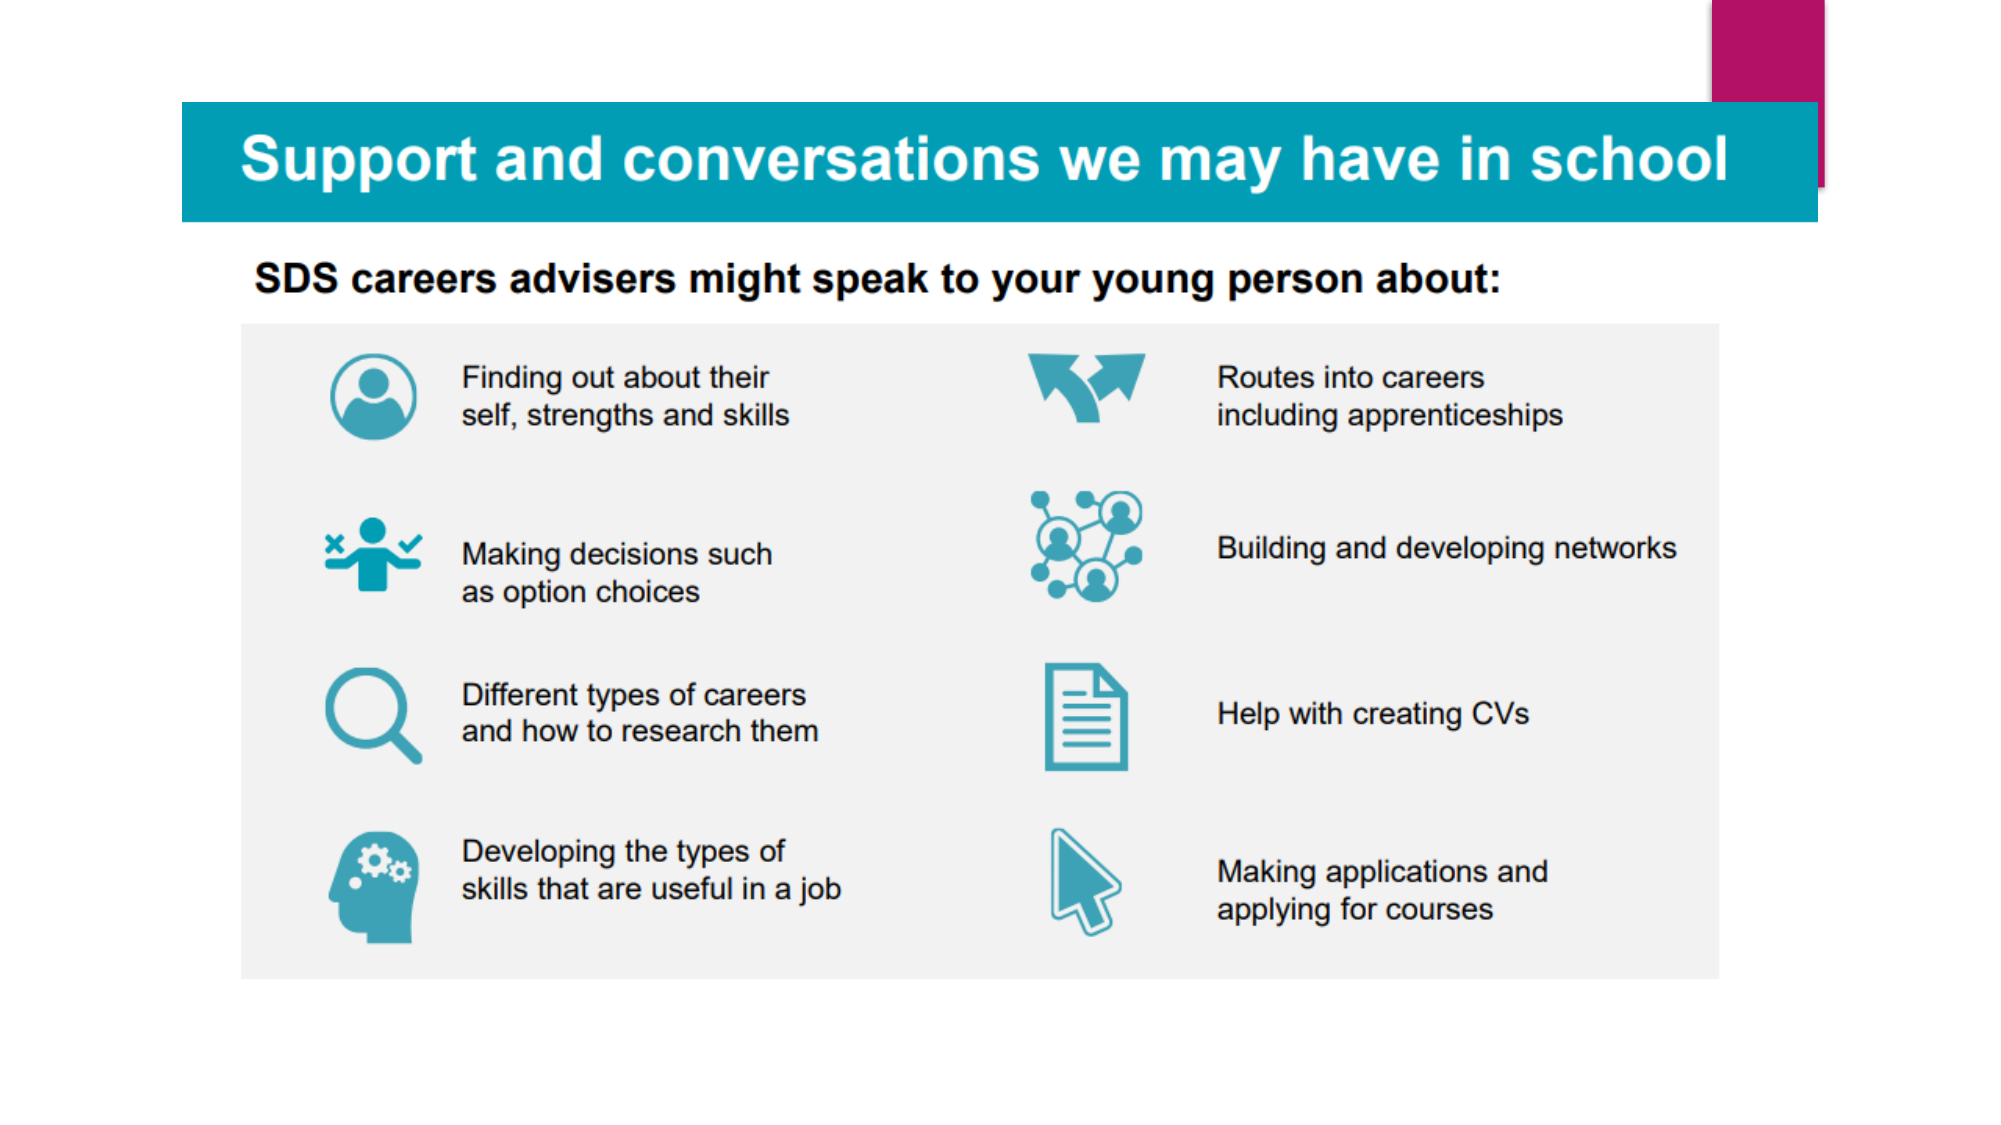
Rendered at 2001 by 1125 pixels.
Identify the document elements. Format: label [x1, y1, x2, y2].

picture [182, 102, 1818, 1023]
